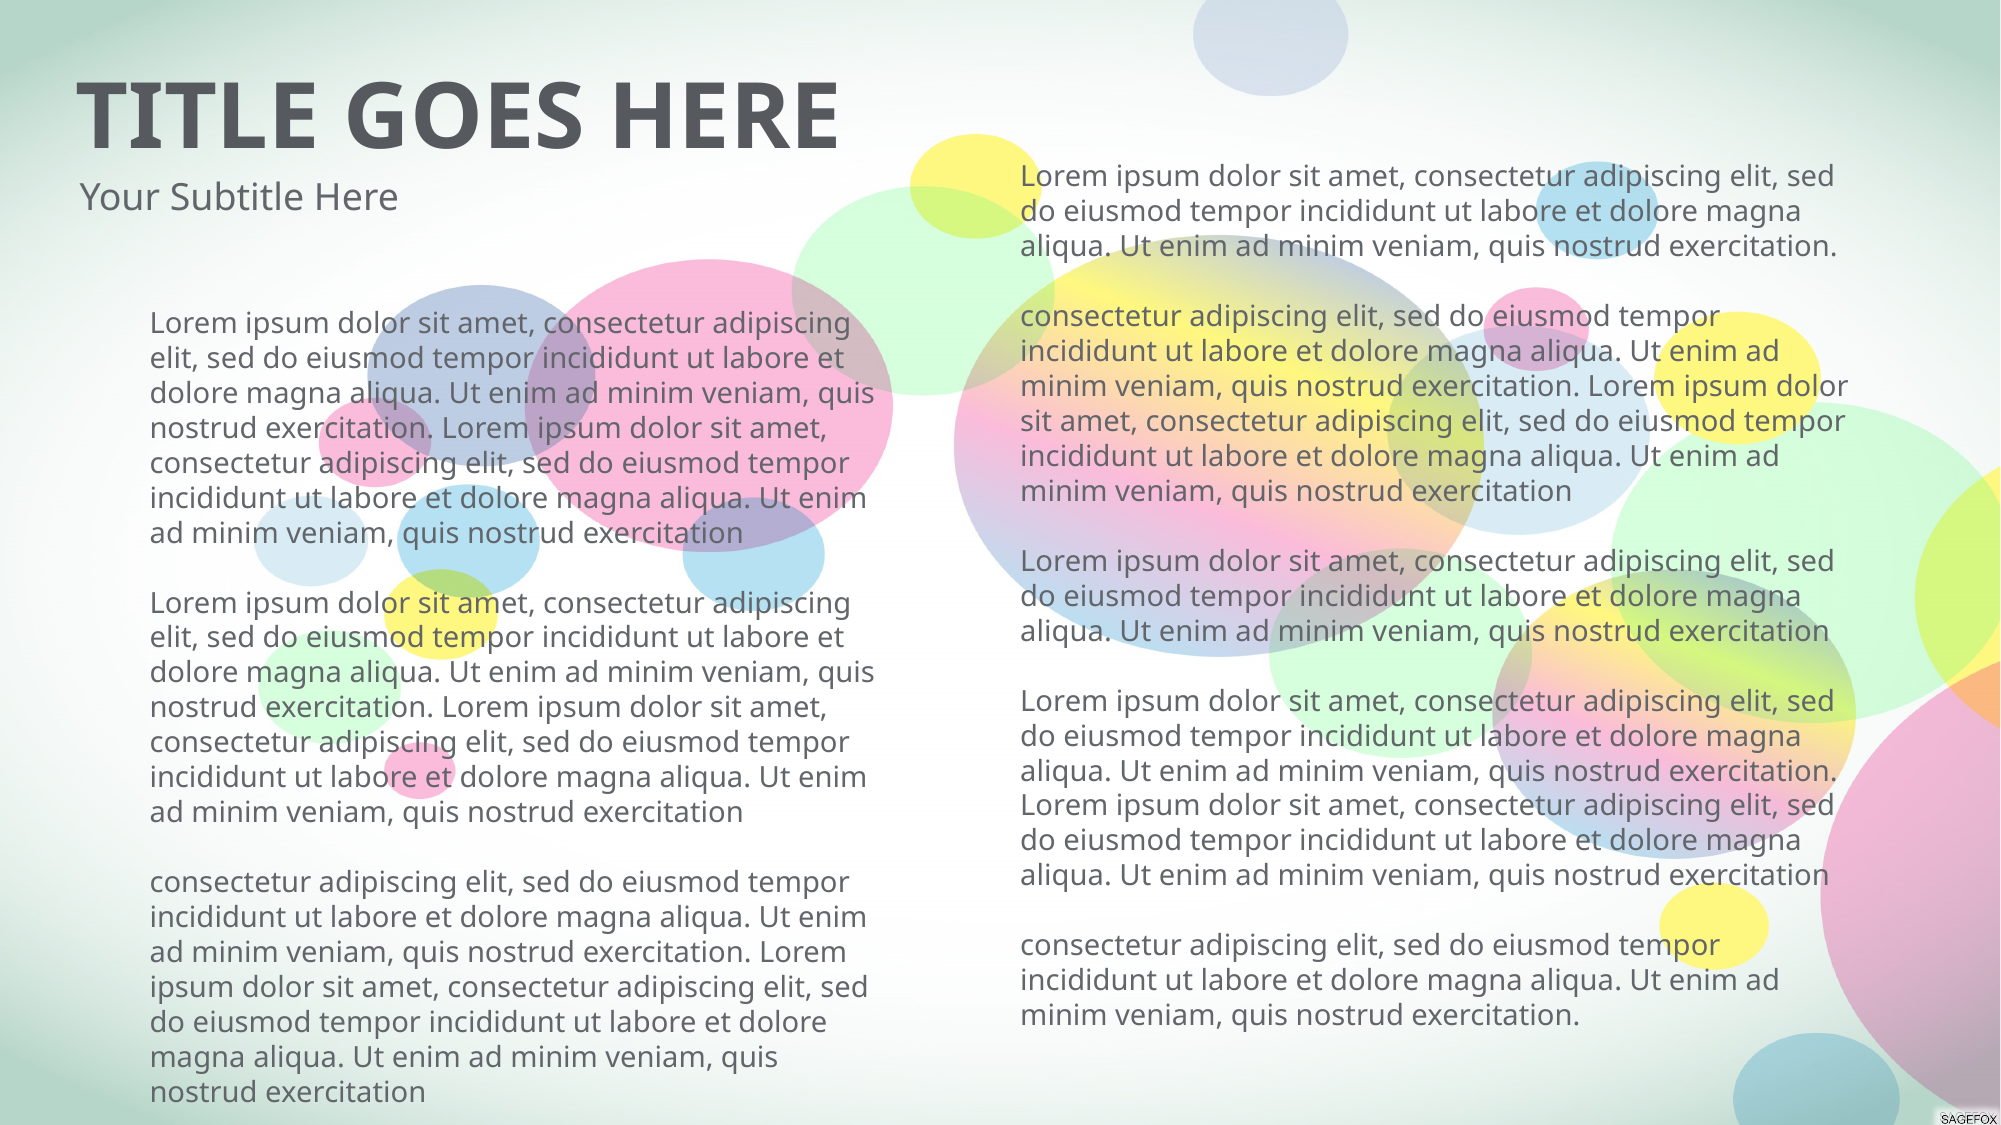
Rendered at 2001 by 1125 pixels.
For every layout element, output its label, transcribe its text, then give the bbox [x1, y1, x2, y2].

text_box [60, 49, 1020, 227]
picture [1938, 1114, 1999, 1125]
text_box Lorem ipsum dolor sit amet, consectetur adipiscing elit, sed do eiusmod tempor incididunt ut labore et dolore magna aliqua. Ut enim ad minim veniam, quis nostrud exercitation. Lorem ipsum dolor sit amet, consectetur adipiscing elit, sed do eiusmod tempor incididunt ut labore et dolore magna aliqua. Ut enim ad minim veniam, quis nostrud exercitation Lorem ipsum dolor sit amet, consectetur adipiscing elit, sed do eiusmod tempor incididunt ut labore et dolore magna aliqua. Ut enim ad minim veniam, quis nostrud exercitation. Lorem ipsum dolor sit amet, consectetur adipiscing elit, sed do eiusmod tempor incididunt ut labore et dolore magna aliqua. Ut enim ad minim veniam, quis nostrud exercitation consectetur adipiscing elit, sed do eiusmod tempor incididunt ut labore et dolore magna aliqua. Ut enim ad minim veniam, quis nostrud exercitation. Lorem ipsum dolor sit amet, consectetur adipiscing elit, sed do eiusmod tempor incididunt ut labore et dolore magna aliqua. Ut enim ad minim veniam, quis nostrud exercitation [134, 296, 897, 1125]
text_box Lorem ipsum dolor sit amet, consectetur adipiscing elit, sed do eiusmod tempor incididunt ut labore et dolore magna aliqua. Ut enim ad minim veniam, quis nostrud exercitation. consectetur adipiscing elit, sed do eiusmod tempor incididunt ut labore et dolore magna aliqua. Ut enim ad minim veniam, quis nostrud exercitation. Lorem ipsum dolor sit amet, consectetur adipiscing elit, sed do eiusmod tempor incididunt ut labore et dolore magna aliqua. Ut enim ad minim veniam, quis nostrud exercitation Lorem ipsum dolor sit amet, consectetur adipiscing elit, sed do eiusmod tempor incididunt ut labore et dolore magna aliqua. Ut enim ad minim veniam, quis nostrud exercitation Lorem ipsum dolor sit amet, consectetur adipiscing elit, sed do eiusmod tempor incididunt ut labore et dolore magna aliqua. Ut enim ad minim veniam, quis nostrud exercitation. Lorem ipsum dolor sit amet, consectetur adipiscing elit, sed do eiusmod tempor incididunt ut labore et dolore magna aliqua. Ut enim ad minim veniam, quis nostrud exercitation consectetur adipiscing elit, sed do eiusmod tempor incididunt ut labore et dolore magna aliqua. Ut enim ad minim veniam, quis nostrud exercitation. [1005, 150, 1876, 1039]
